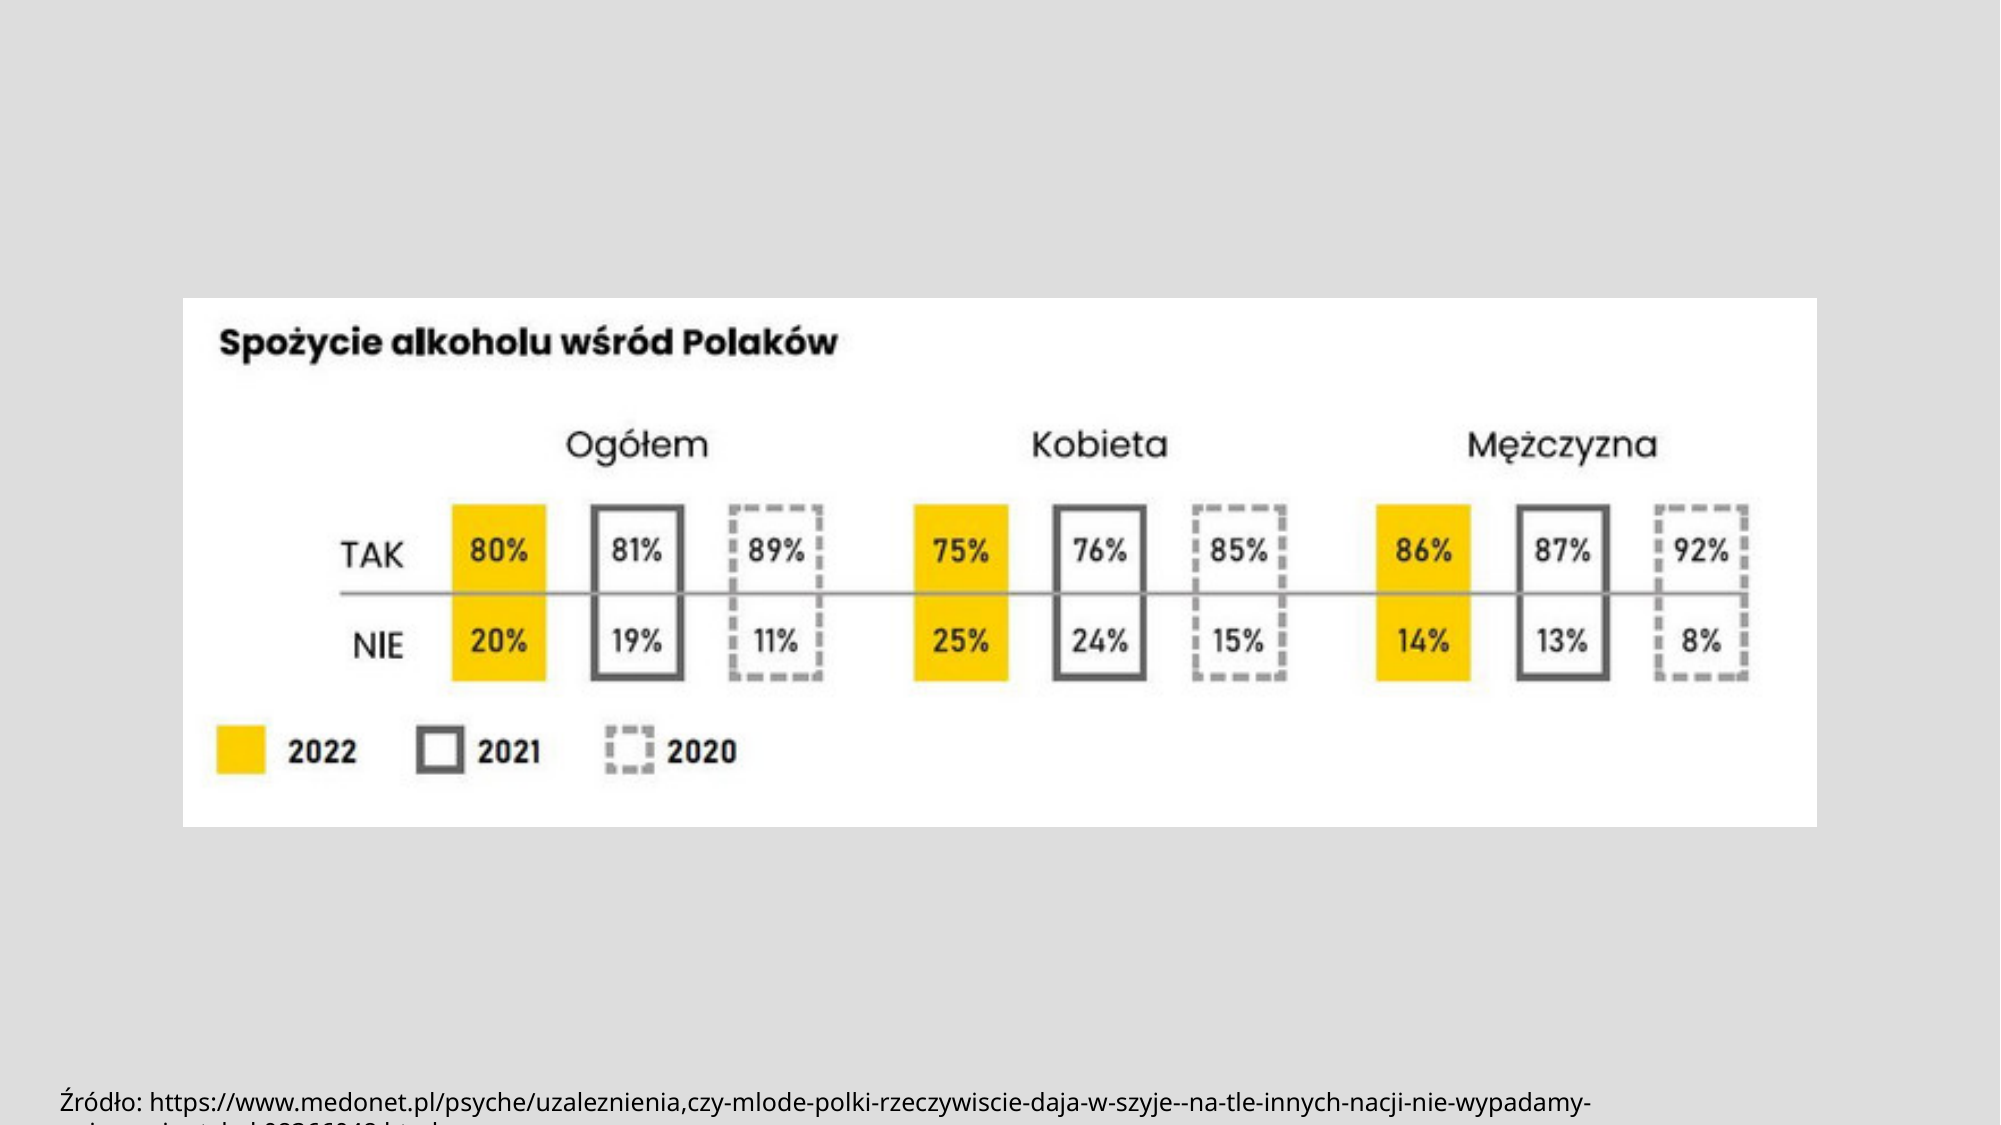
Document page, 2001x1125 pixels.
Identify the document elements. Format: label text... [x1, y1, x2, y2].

text_box Źródło: https://www.medonet.pl/psyche/uzaleznienia,czy-mlode-polki-rzeczywiscie-daja-w-szyje--na-tle-innych-nacji-nie-wypadamy-najgorzej,artykul,08366048.html [44, 1079, 1918, 1125]
picture [183, 298, 1817, 827]
